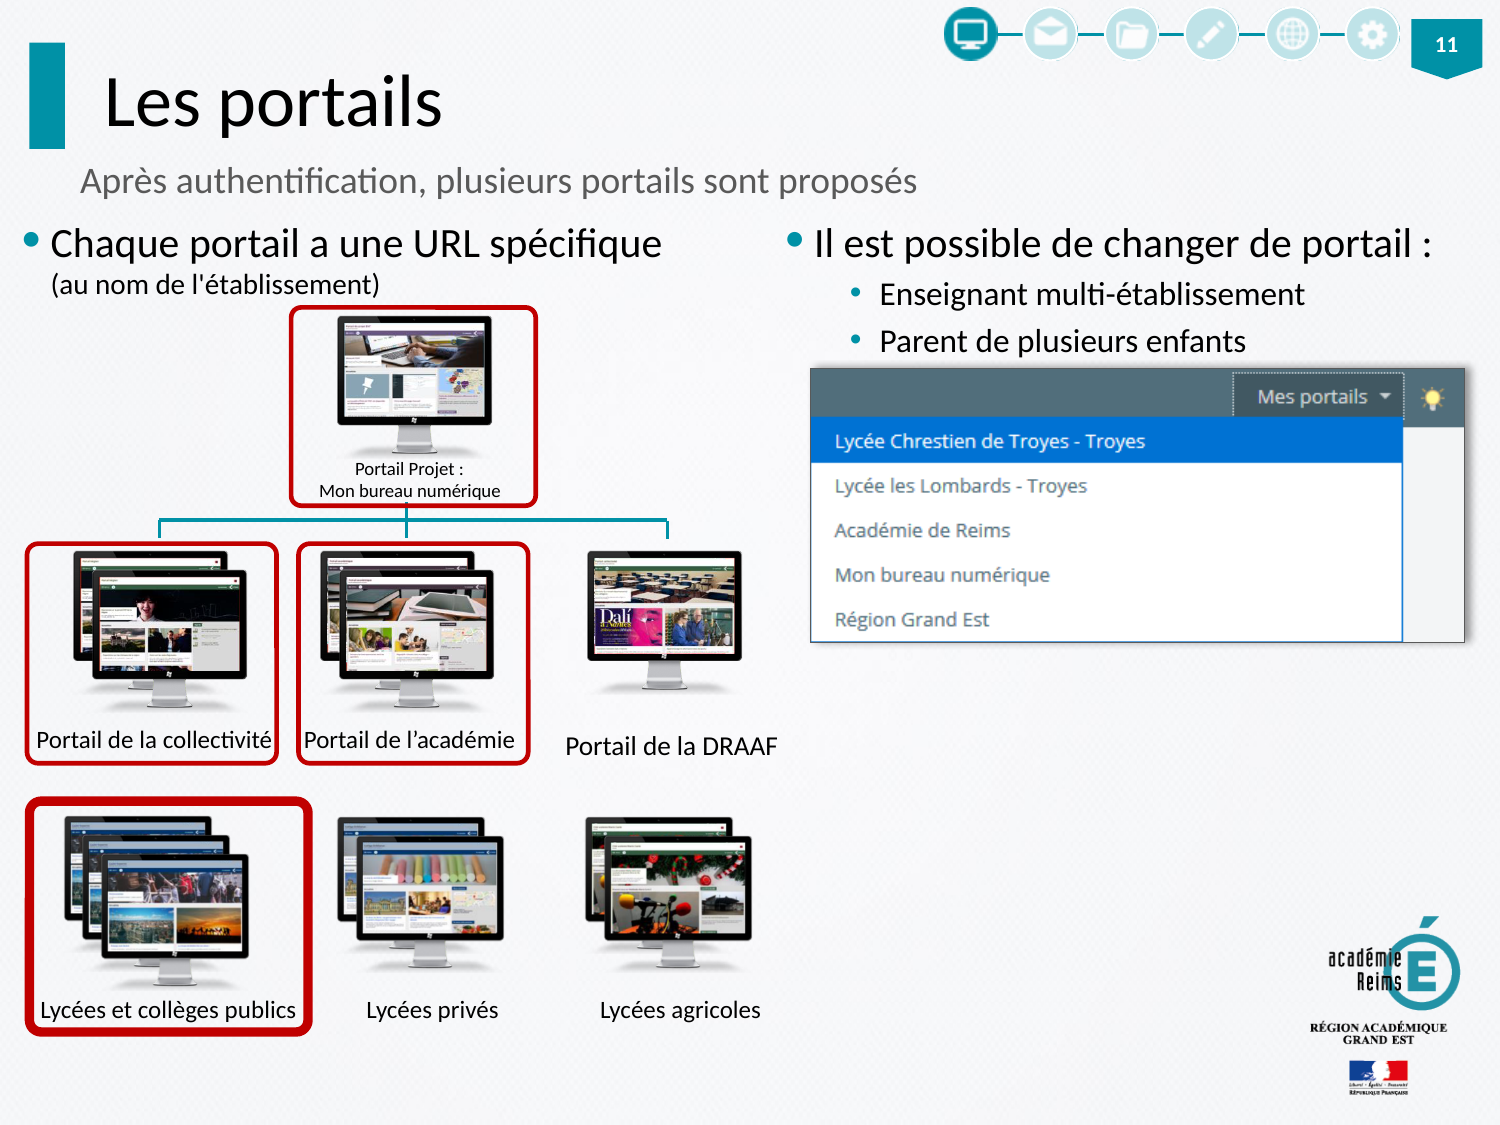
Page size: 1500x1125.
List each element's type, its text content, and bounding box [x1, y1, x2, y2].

text_box Chaque portail a une URL spécifique (au nom de l'établissement) [5, 208, 709, 374]
list Après authentification, plusieurs portails sont proposés [64, 149, 1093, 215]
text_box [943, 7, 1400, 62]
list Il est possible de changer de portail : Enseignant multi-établissement Parent de plusieurs enfants [769, 208, 1462, 374]
picture [0, 0, 1500, 1125]
title Les portails [89, 45, 880, 149]
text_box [17, 307, 795, 1036]
